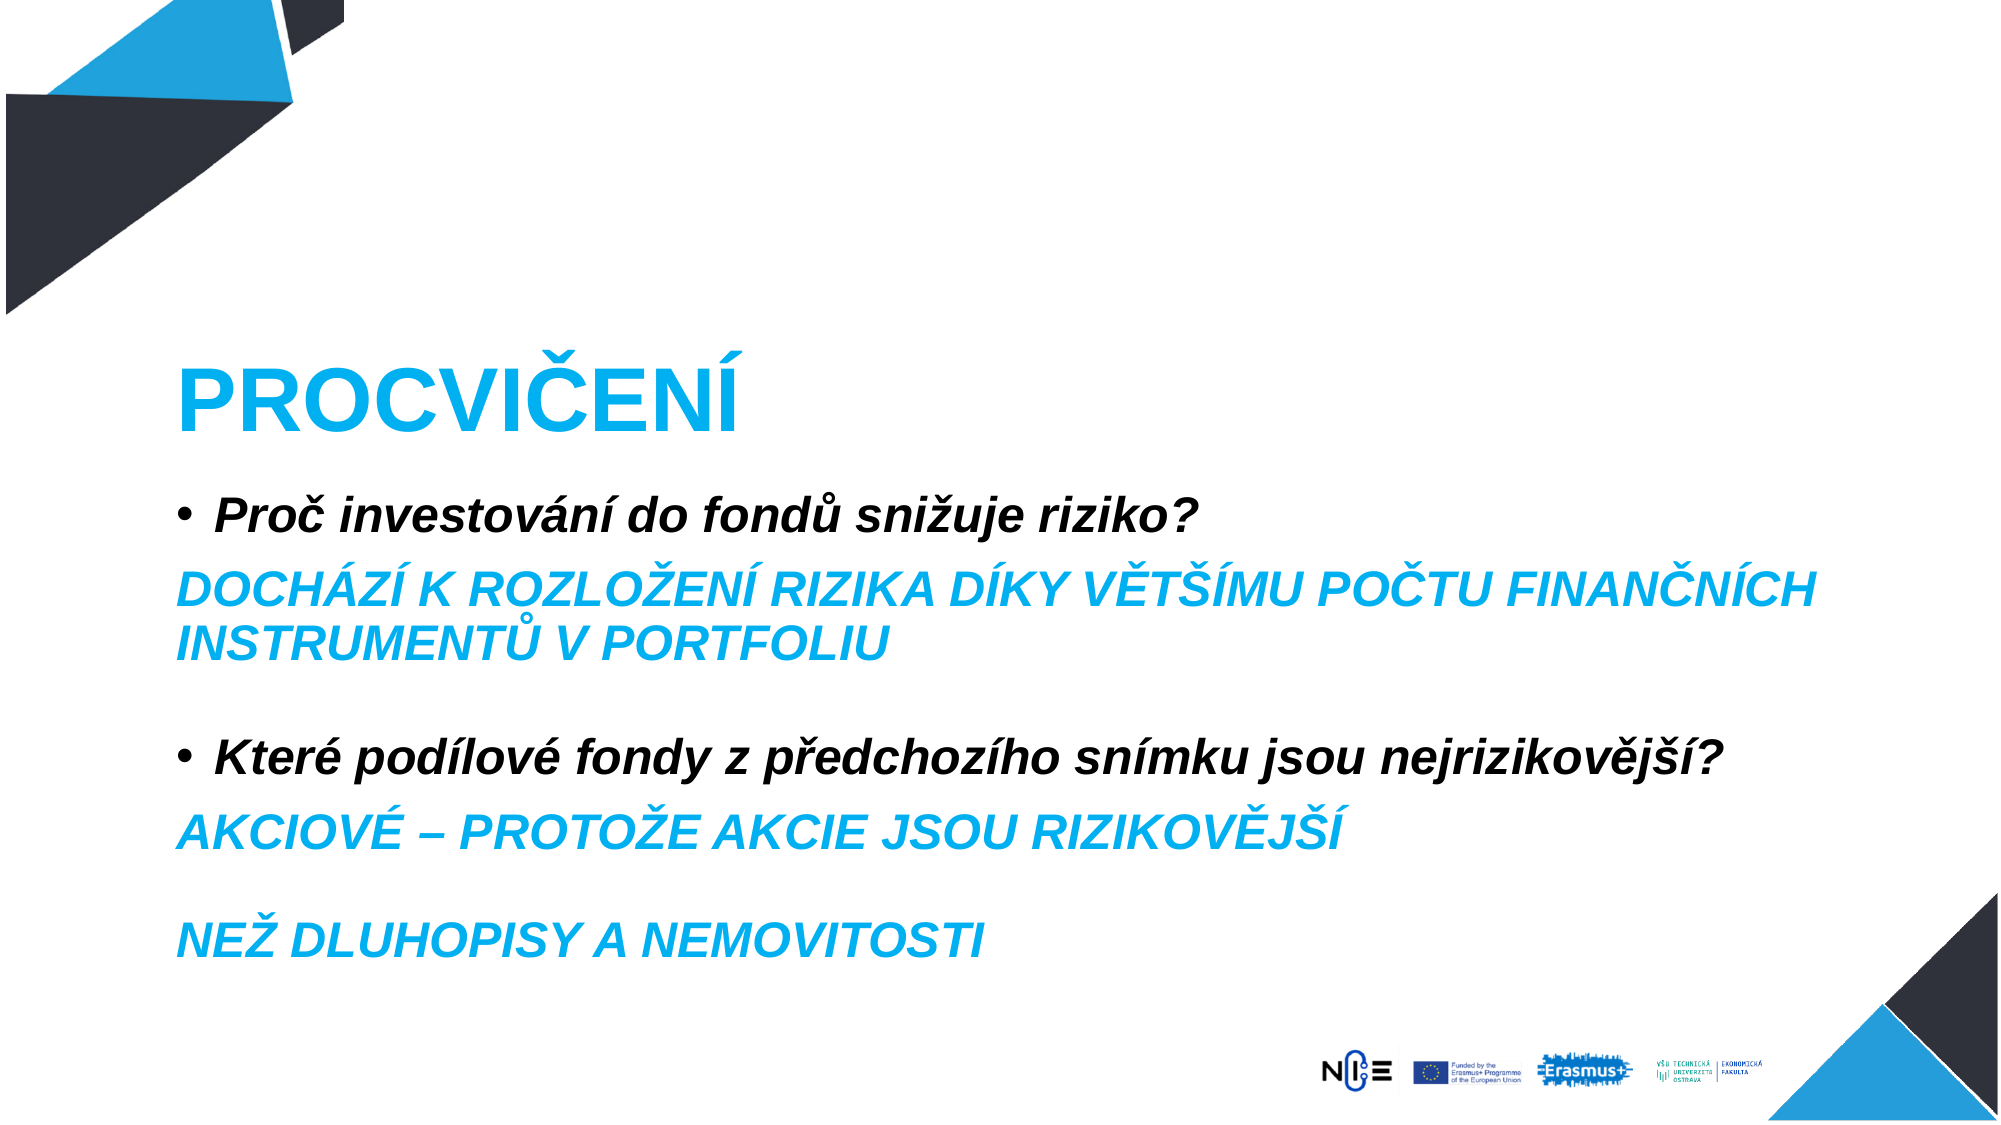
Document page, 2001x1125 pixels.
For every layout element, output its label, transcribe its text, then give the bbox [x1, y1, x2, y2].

picture [6, 0, 344, 318]
title PROCVIČENÍ [161, 345, 1839, 459]
list Proč investování do fondů snižuje riziko? DOCHÁZÍ K ROZLOŽENÍ RIZIKA DÍKY VĚTŠÍMU POČTU FINANČNÍCH INSTRUMENTŮ V PORTFOLIU Které podílové fondy z předchozího snímku jsou nejrizikovější? AKCIOVÉ – PROTOŽE AKCIE JSOU RIZIKOVĚJŠÍ NEŽ DLUHOPISY A NEMOVITOSTI [161, 481, 1839, 1125]
picture [1839, 888, 2000, 1125]
